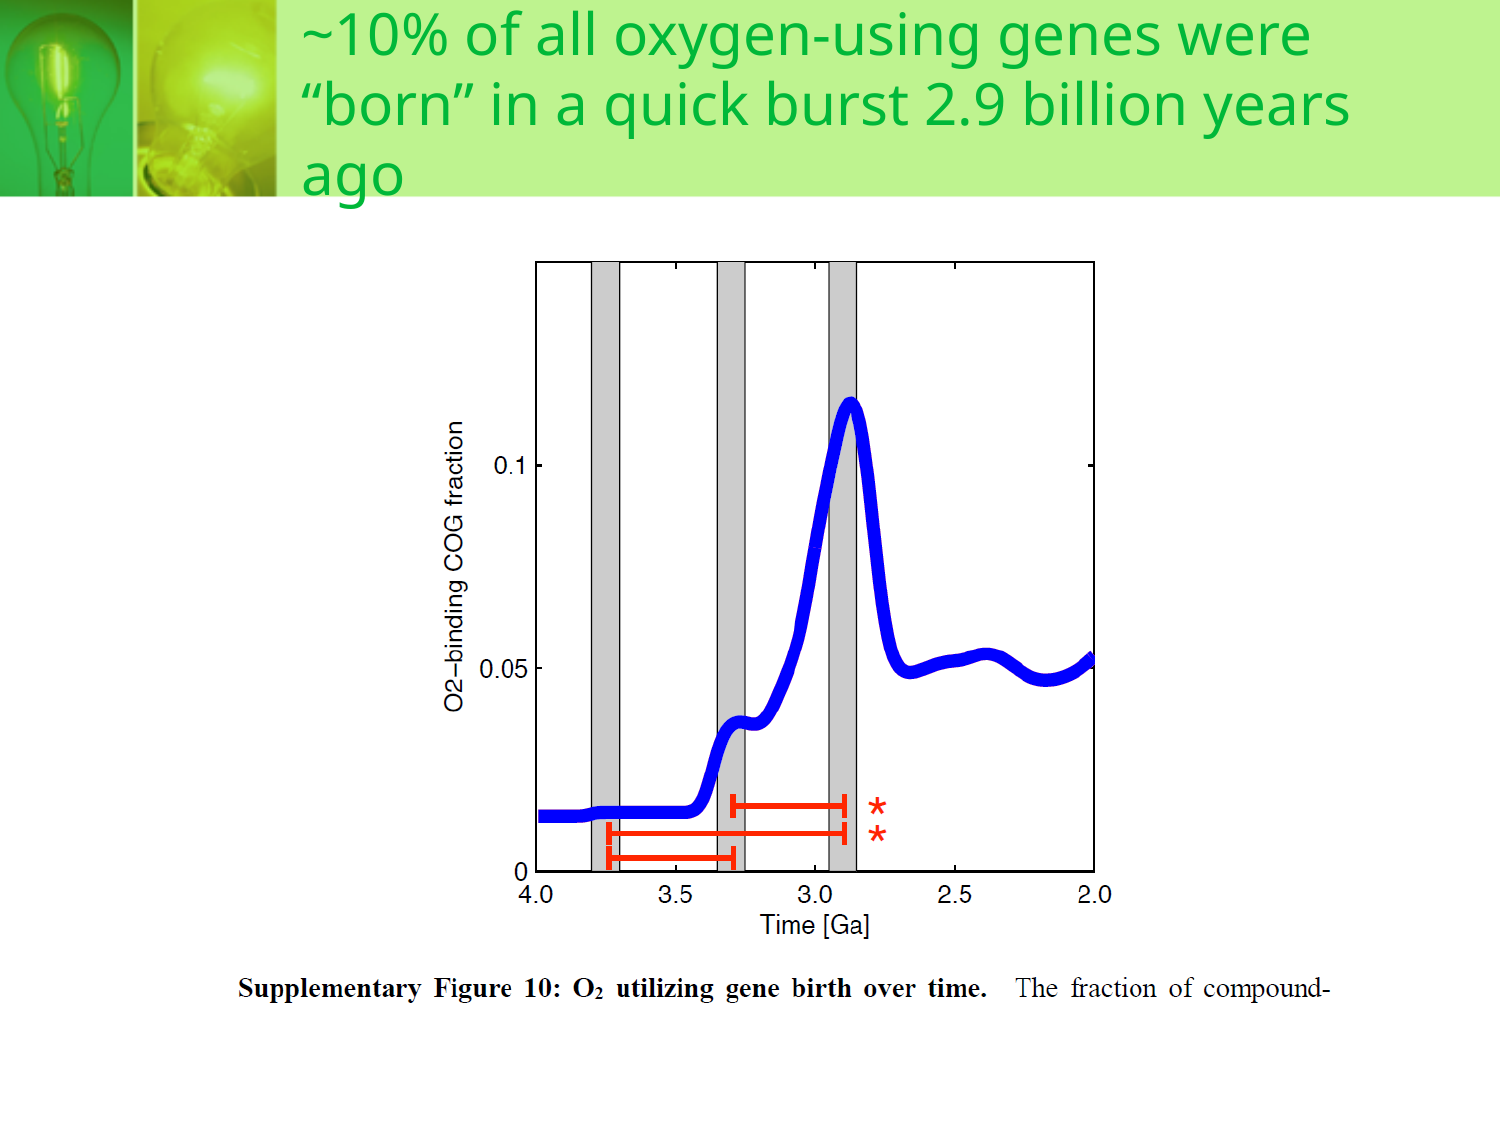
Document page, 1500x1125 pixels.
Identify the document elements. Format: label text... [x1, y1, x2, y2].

picture [0, 0, 1500, 1125]
title ~10% of all oxygen-using genes were “born” in a quick burst 2.9 billion years ago [286, 45, 1486, 159]
